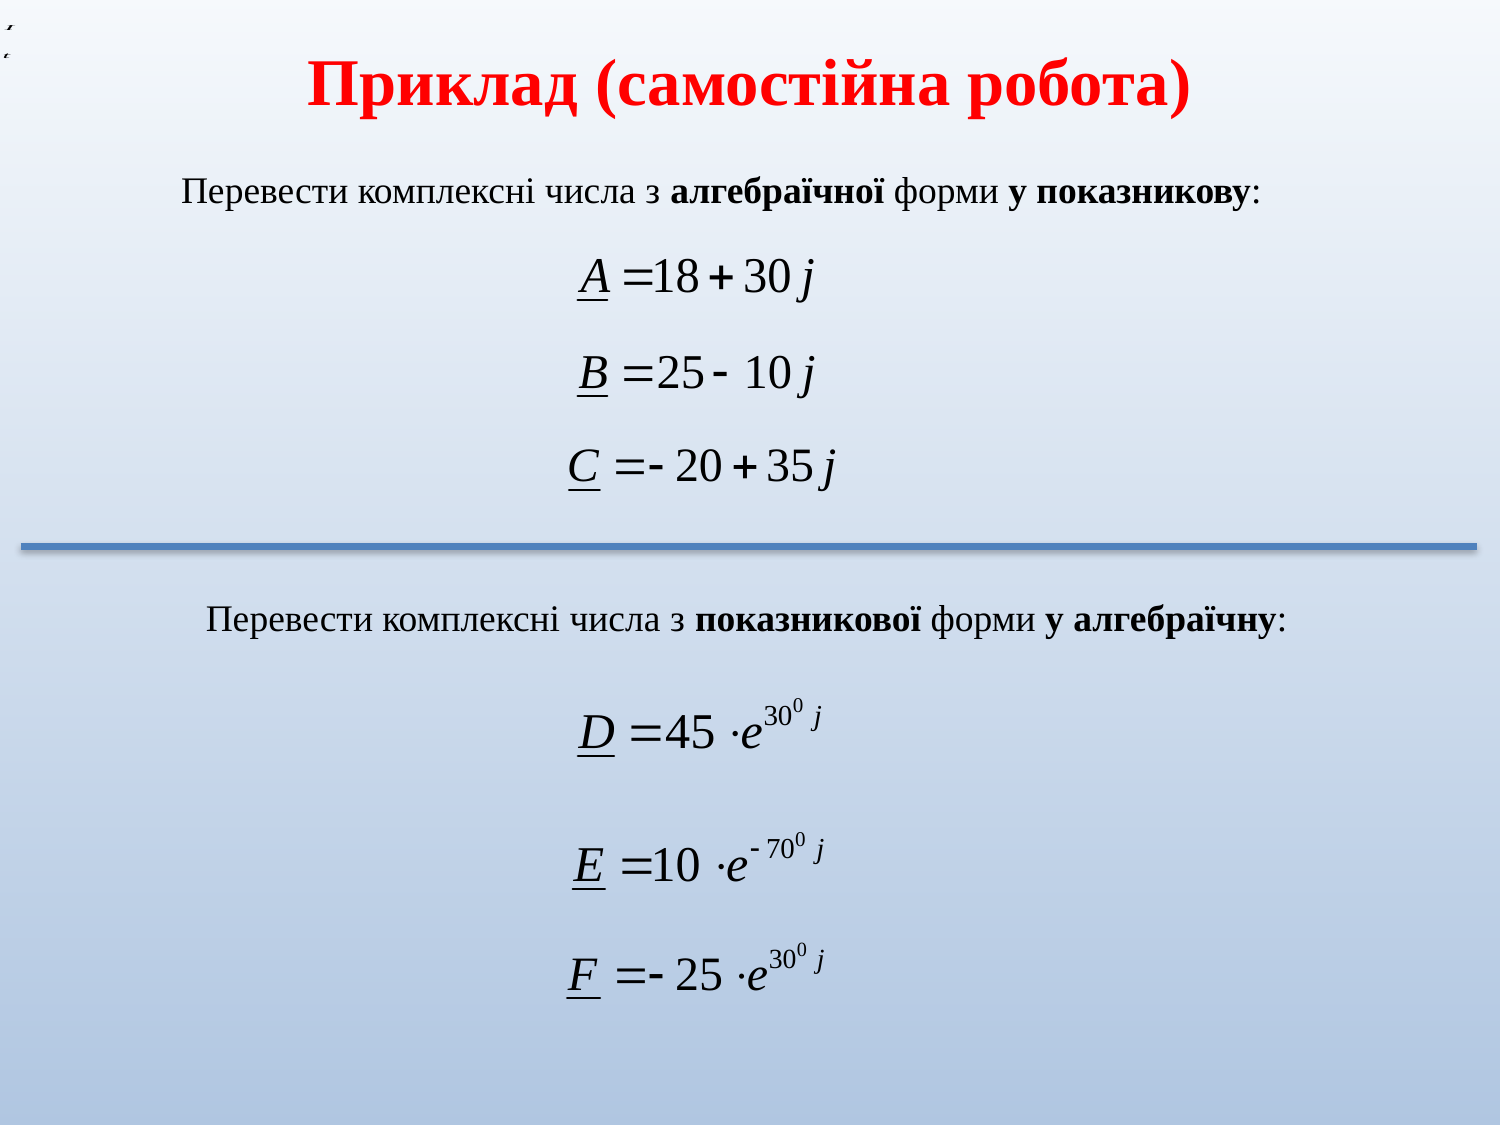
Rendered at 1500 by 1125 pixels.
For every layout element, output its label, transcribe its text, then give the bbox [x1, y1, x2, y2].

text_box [570, 245, 824, 314]
text_box Приклад (самостійна робота) [148, 31, 1352, 126]
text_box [0, 23, 21, 32]
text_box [561, 436, 847, 503]
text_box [570, 343, 824, 410]
text_box Перевести комплексні числа з алгебраїчної форми у показникову: [166, 158, 1277, 219]
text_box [570, 686, 830, 767]
text_box Перевести комплексні числа з показникової форми у алгебраїчну: [191, 586, 1303, 647]
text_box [565, 820, 835, 900]
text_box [559, 931, 835, 1008]
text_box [0, 52, 16, 61]
